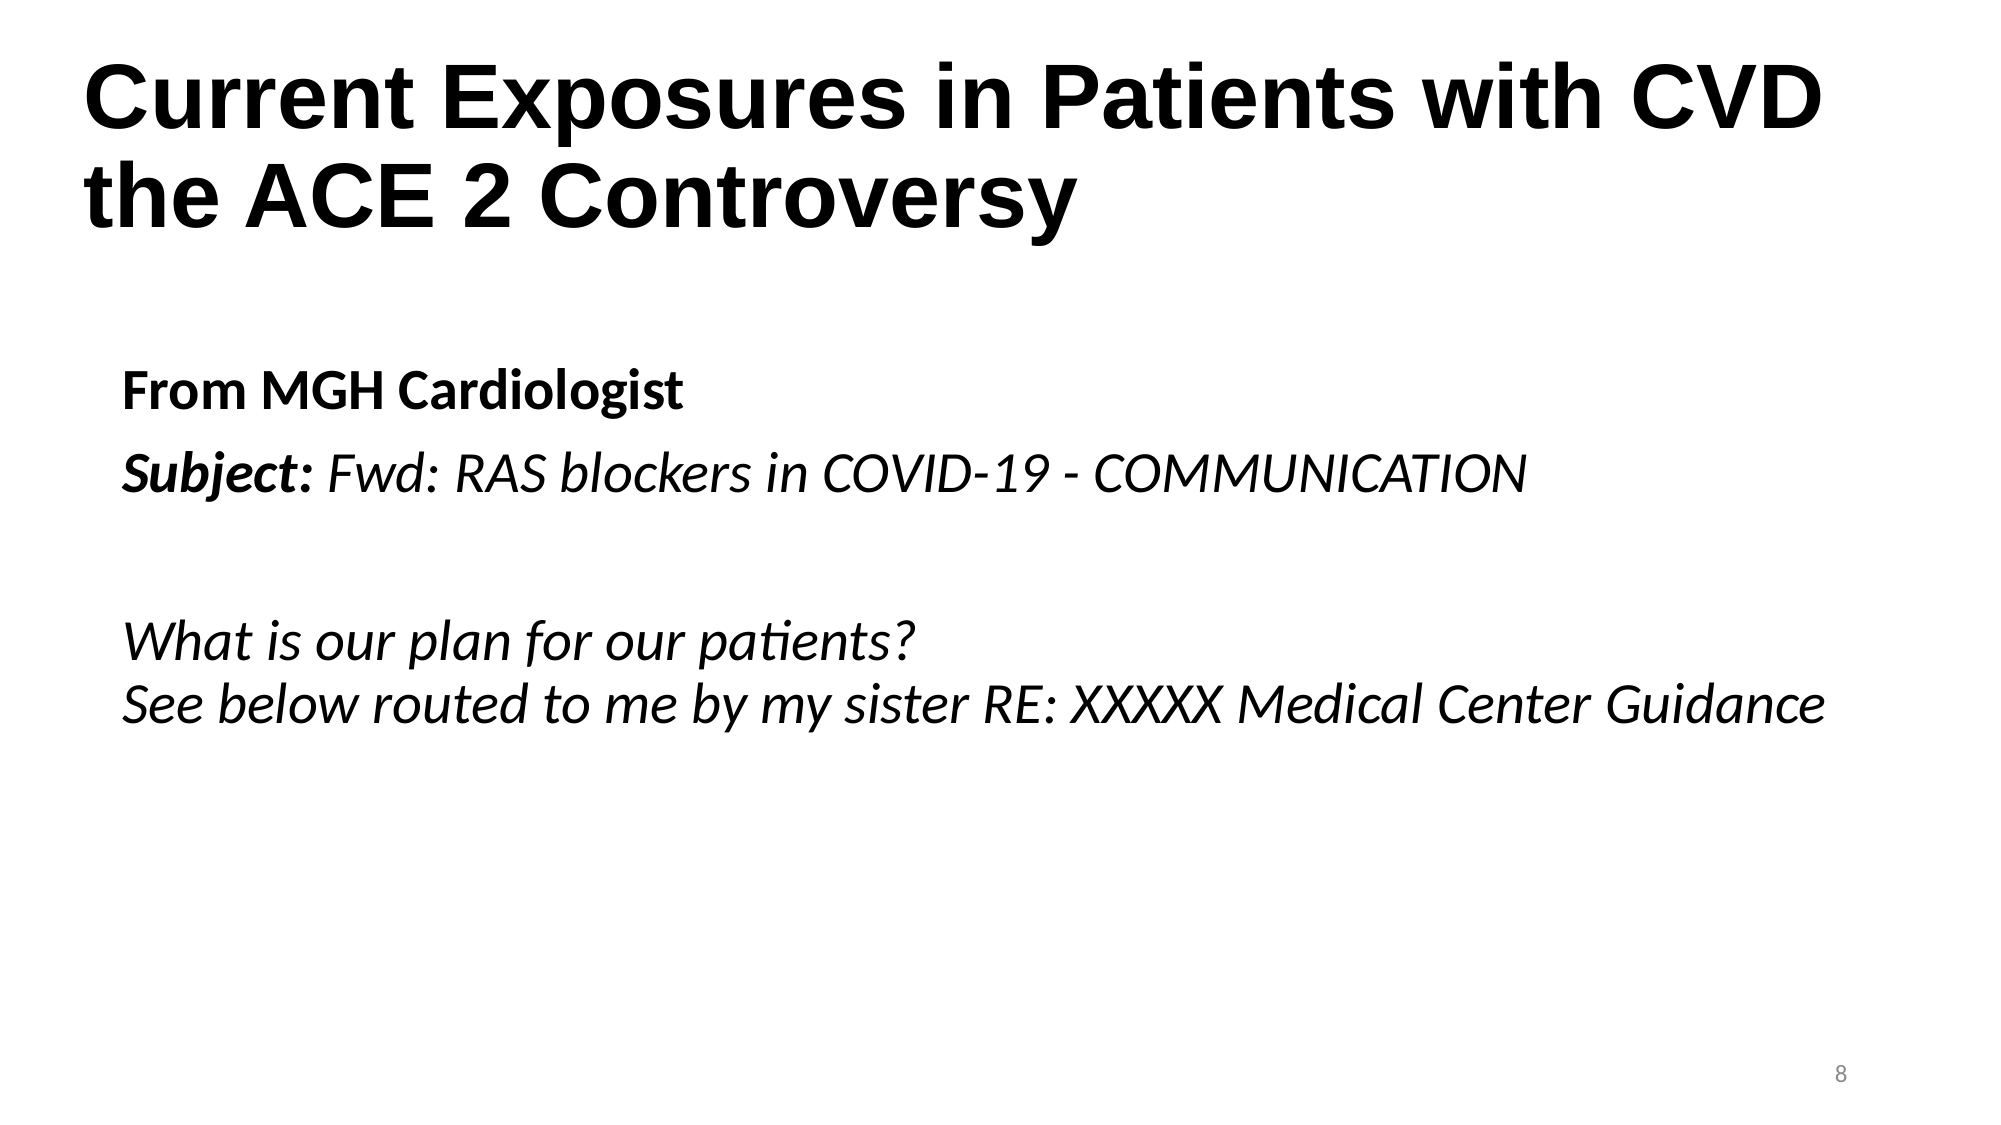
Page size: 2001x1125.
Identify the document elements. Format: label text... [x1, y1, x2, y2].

slide_number 8 [1412, 1042, 1863, 1103]
title Current Exposures in Patients with CVD the ACE 2 Controversy [68, 39, 1968, 257]
list From MGH Cardiologist Subject: Fwd: RAS blockers in COVID-19 - COMMUNICATION What is our plan for our patients? See below routed to me by my sister RE: XXXXX Medical Center Guidance [107, 351, 1949, 1066]
